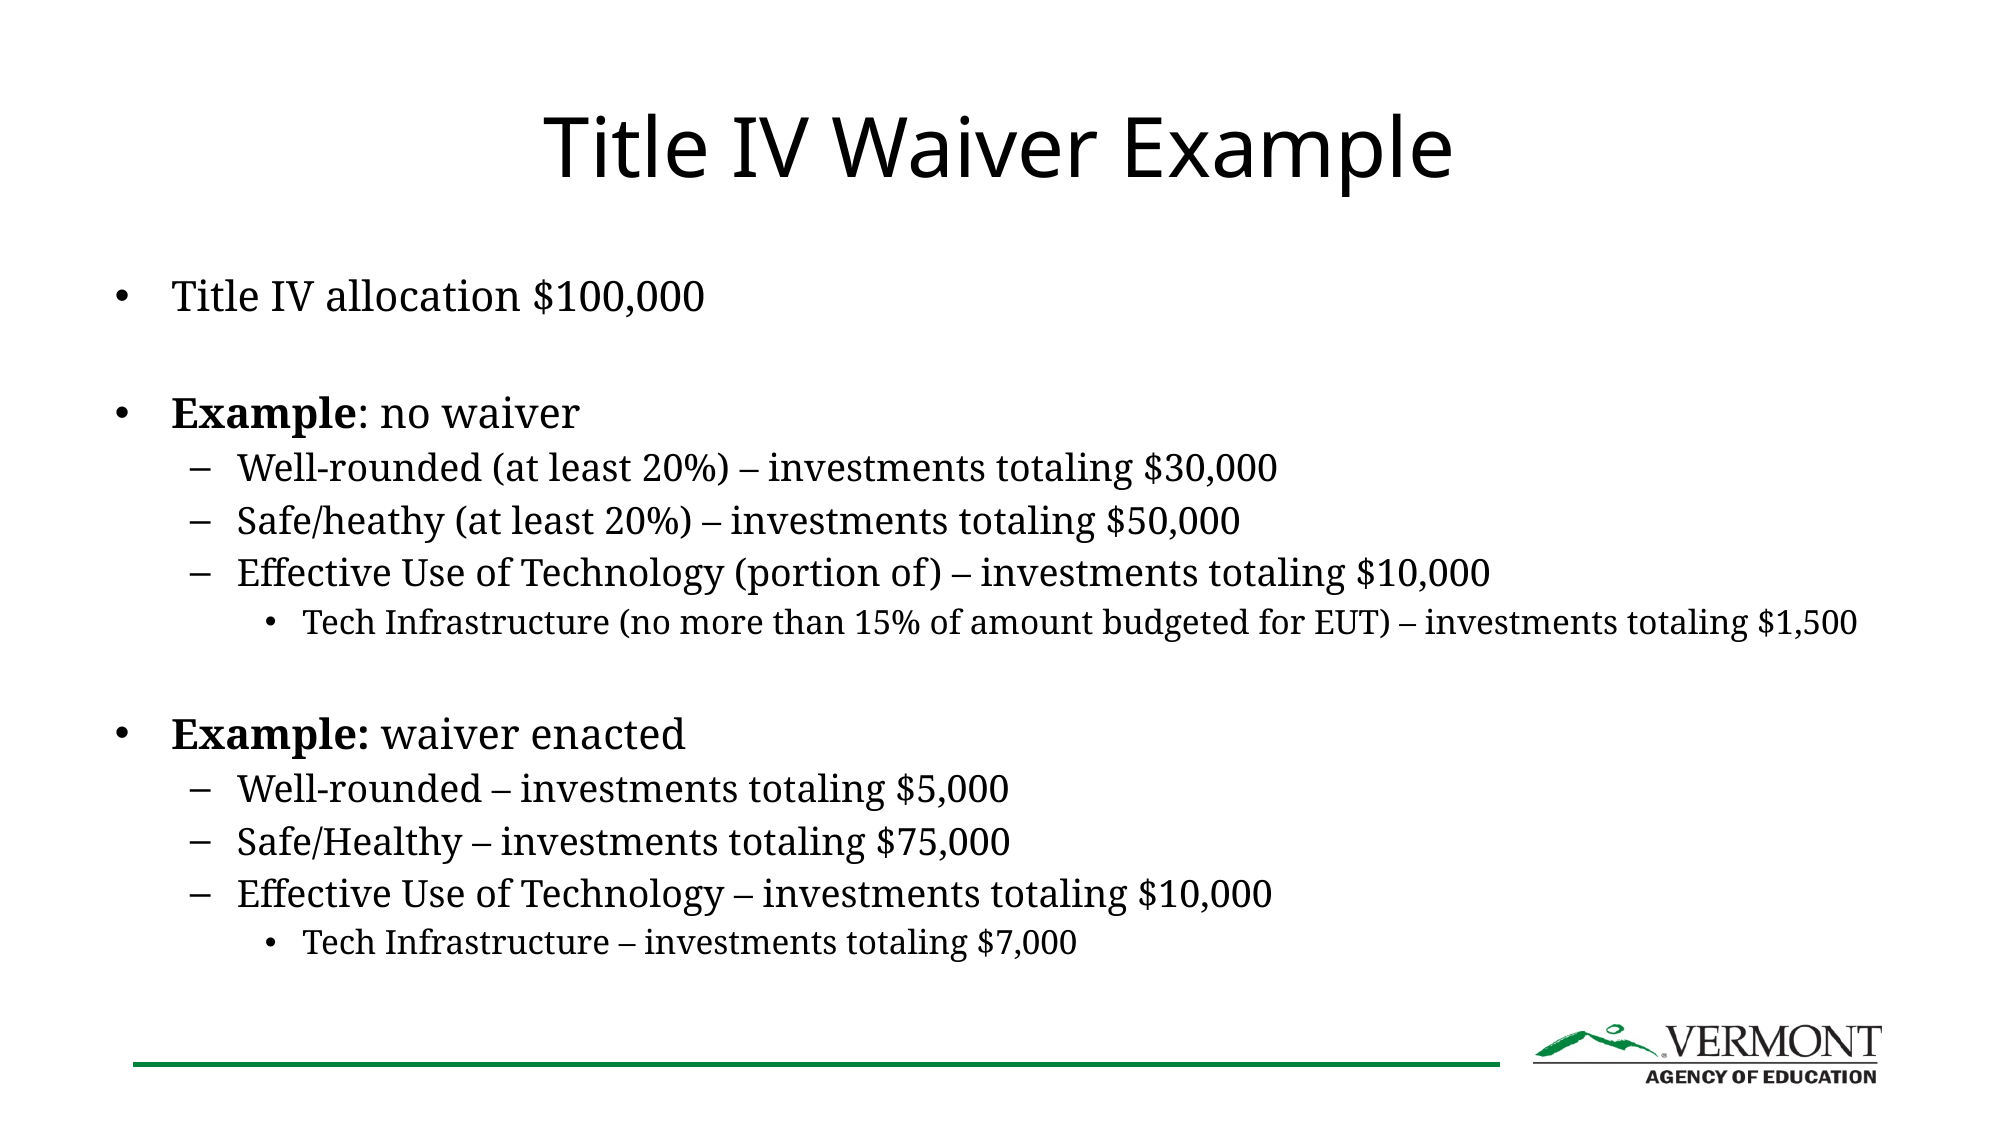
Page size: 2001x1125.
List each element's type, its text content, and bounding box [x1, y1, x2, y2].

picture [1533, 1024, 1882, 1101]
list Title IV allocation $100,000 Example: no waiver Well-rounded (at least 20%) – investments totaling $30,000 Safe/heathy (at least 20%) – investments totaling $50,000 Effective Use of Technology (portion of) – investments totaling $10,000 Tech Infrastructure (no more than 15% of amount budgeted for EUT) – investments totaling $1,500 Example: waiver enacted Well-rounded – investments totaling $5,000 Safe/Healthy – investments totaling $75,000 Effective Use of Technology – investments totaling $10,000 Tech Infrastructure – investments totaling $7,000 [99, 262, 1900, 1000]
title Title IV Waiver Example [99, 50, 1900, 238]
